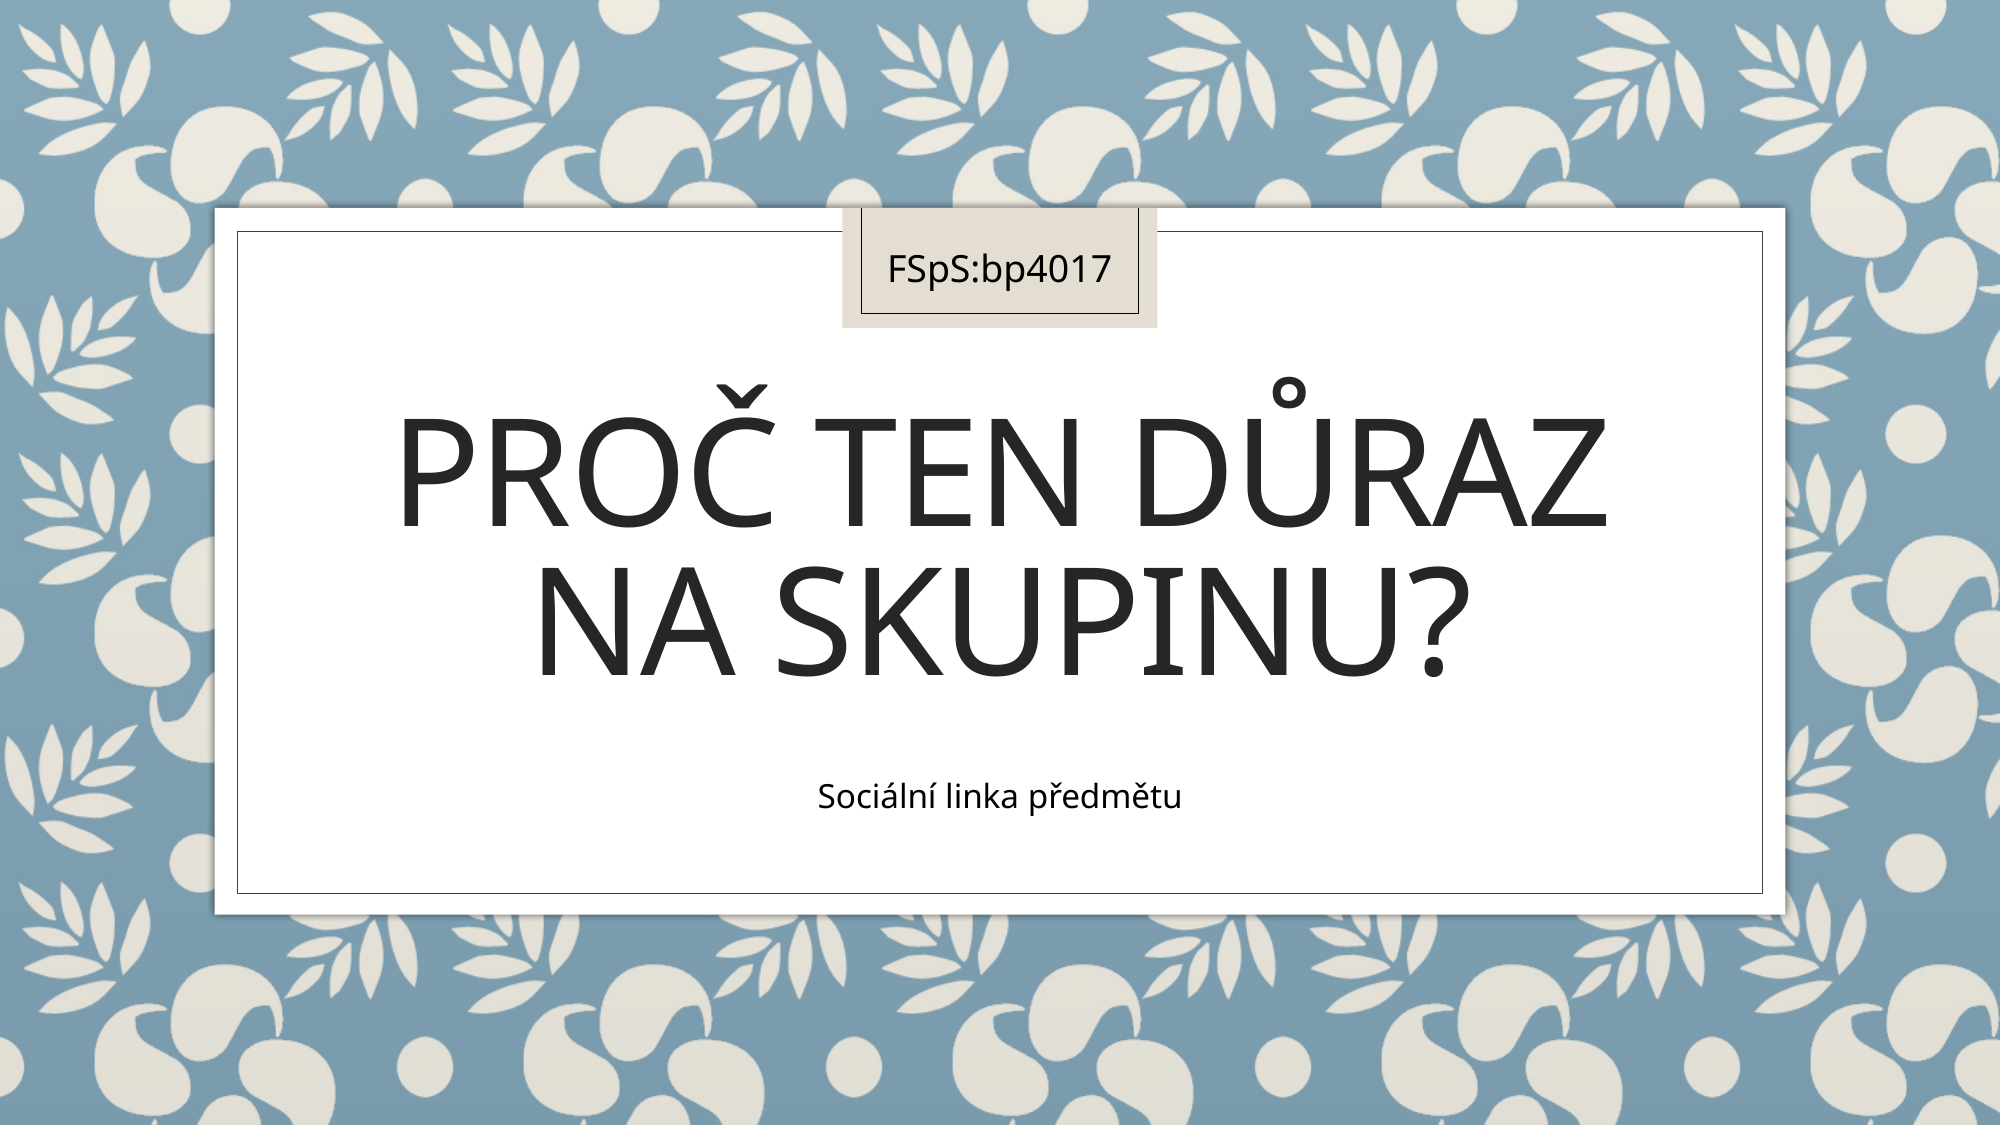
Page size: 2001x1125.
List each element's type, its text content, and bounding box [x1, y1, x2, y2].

title Proč ten důraz na skupinu? [256, 343, 1745, 768]
text_box FSpS:bp4017 [872, 237, 1128, 298]
list Sociální linka předmětu [256, 768, 1745, 844]
